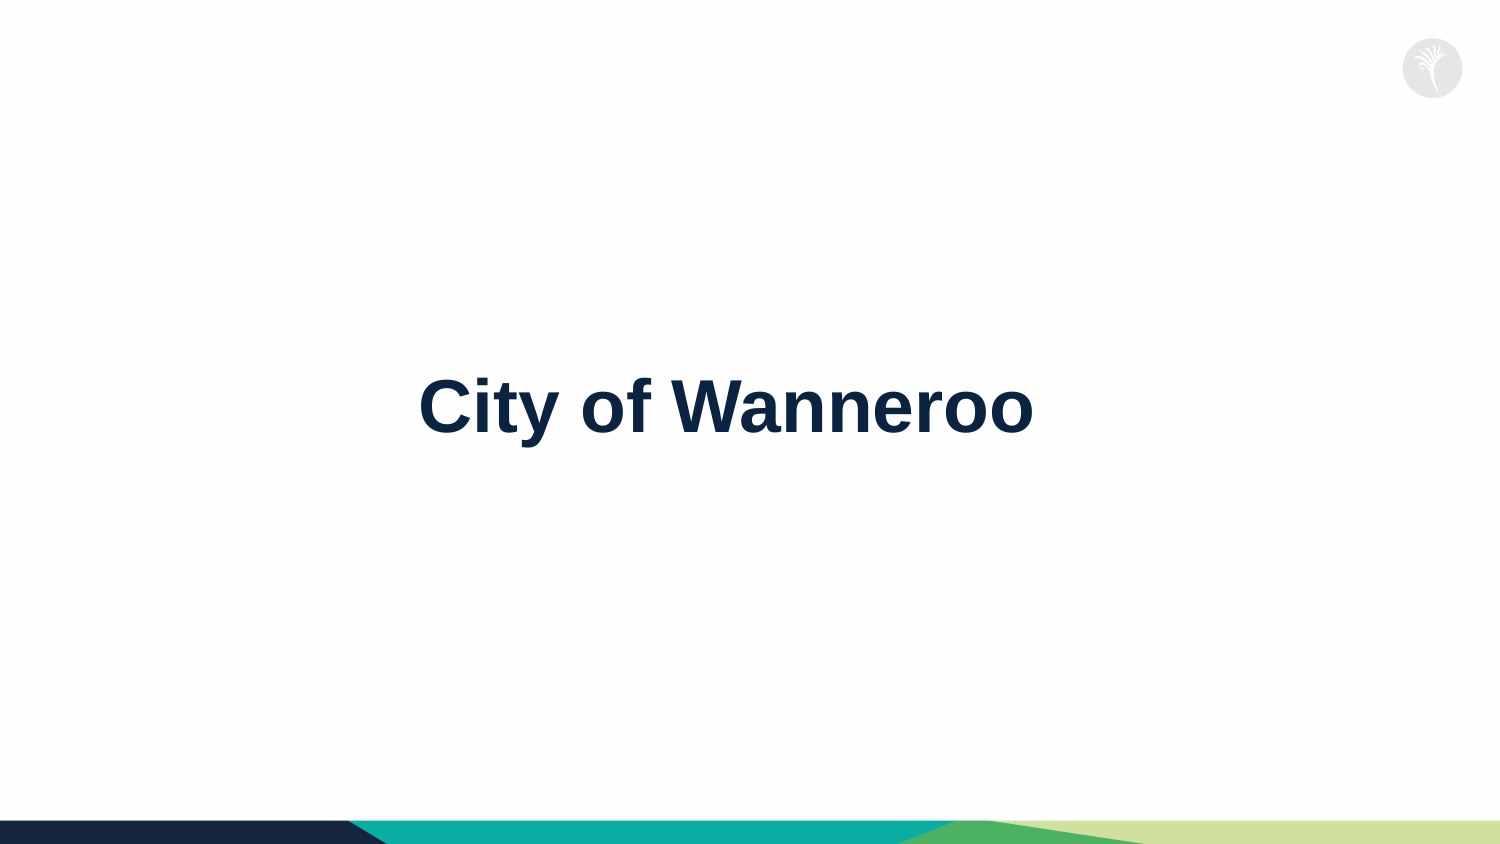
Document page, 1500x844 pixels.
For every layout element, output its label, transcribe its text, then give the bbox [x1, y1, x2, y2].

text_box City of Wanneroo [403, 350, 1171, 455]
picture [0, 0, 1500, 844]
